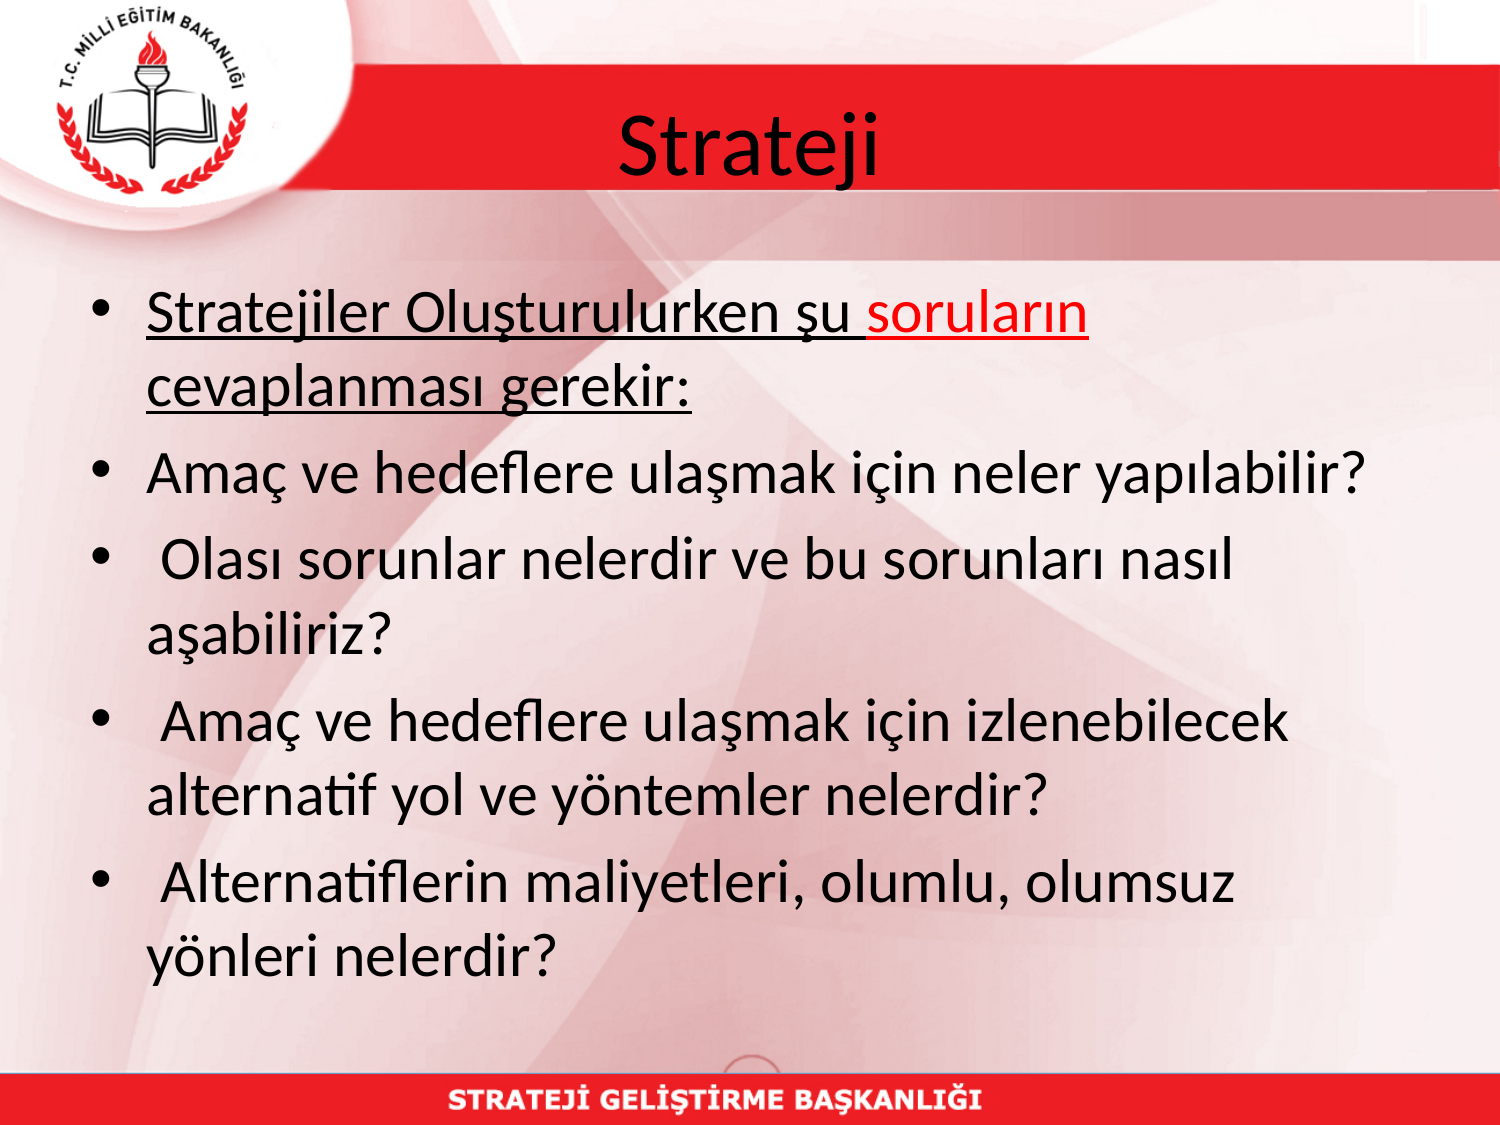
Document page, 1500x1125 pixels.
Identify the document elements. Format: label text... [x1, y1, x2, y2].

list Stratejiler Oluşturulurken şu soruların cevaplanması gerekir: Amaç ve hedeflere ulaşmak için neler yapılabilir?  Olası sorunlar nelerdir ve bu sorunları nasıl aşabiliriz?  Amaç ve hedeflere ulaşmak için izlenebilecek alternatif yol ve yöntemler nelerdir?  Alternatiflerin maliyetleri, olumlu, olumsuz yönleri nelerdir? [75, 262, 1425, 1005]
picture [0, 0, 1500, 1125]
title Strateji [75, 45, 1425, 233]
